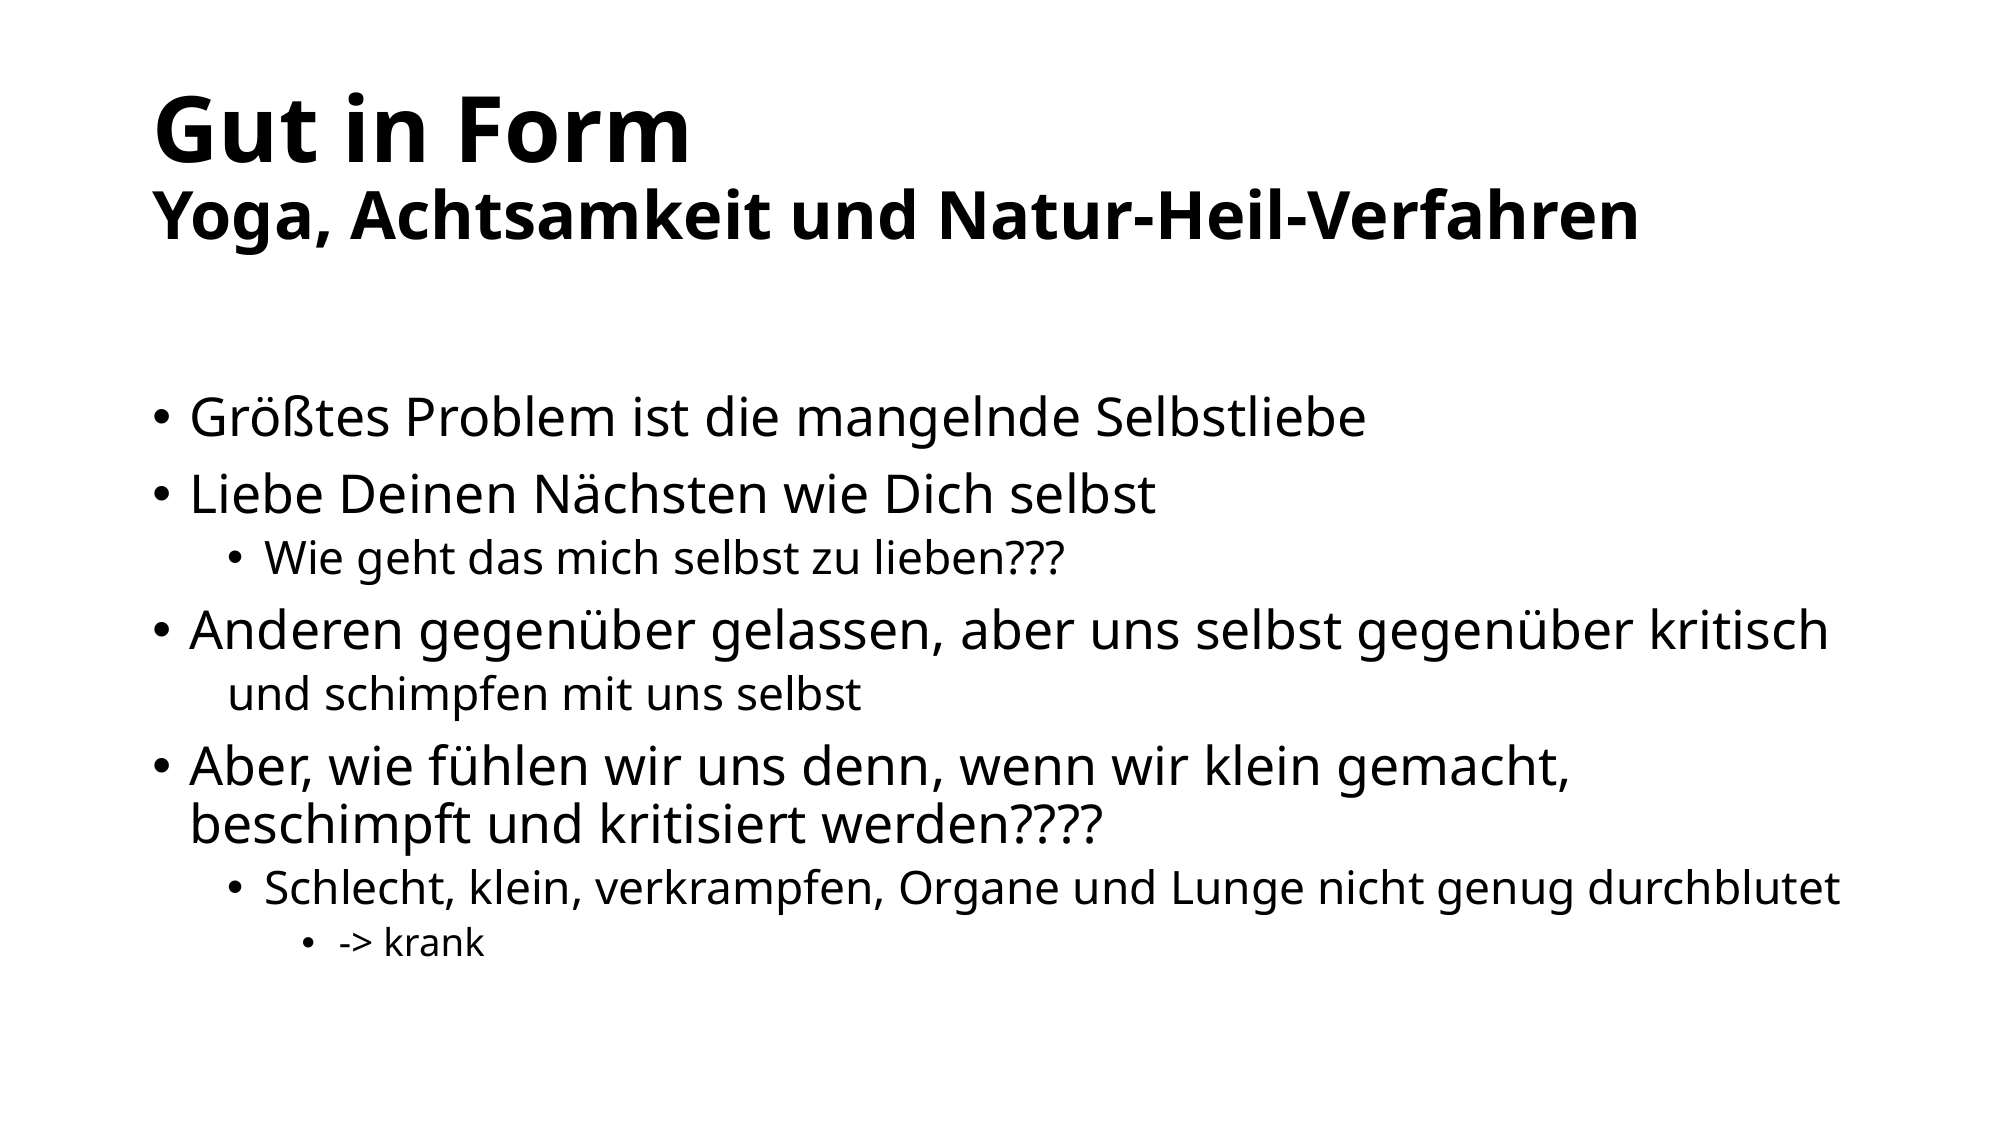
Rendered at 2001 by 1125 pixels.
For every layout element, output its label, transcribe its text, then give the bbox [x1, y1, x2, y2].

title Gut in Form Yoga, Achtsamkeit und Natur-Heil-Verfahren [137, 59, 1863, 278]
list Größtes Problem ist die mangelnde Selbstliebe Liebe Deinen Nächsten wie Dich selbst Wie geht das mich selbst zu lieben??? Anderen gegenüber gelassen, aber uns selbst gegenüber kritisch und schimpfen mit uns selbst Aber, wie fühlen wir uns denn, wenn wir klein gemacht, beschimpft und kritisiert werden???? Schlecht, klein, verkrampfen, Organe und Lunge nicht genug durchblutet -> krank [137, 299, 1863, 1014]
